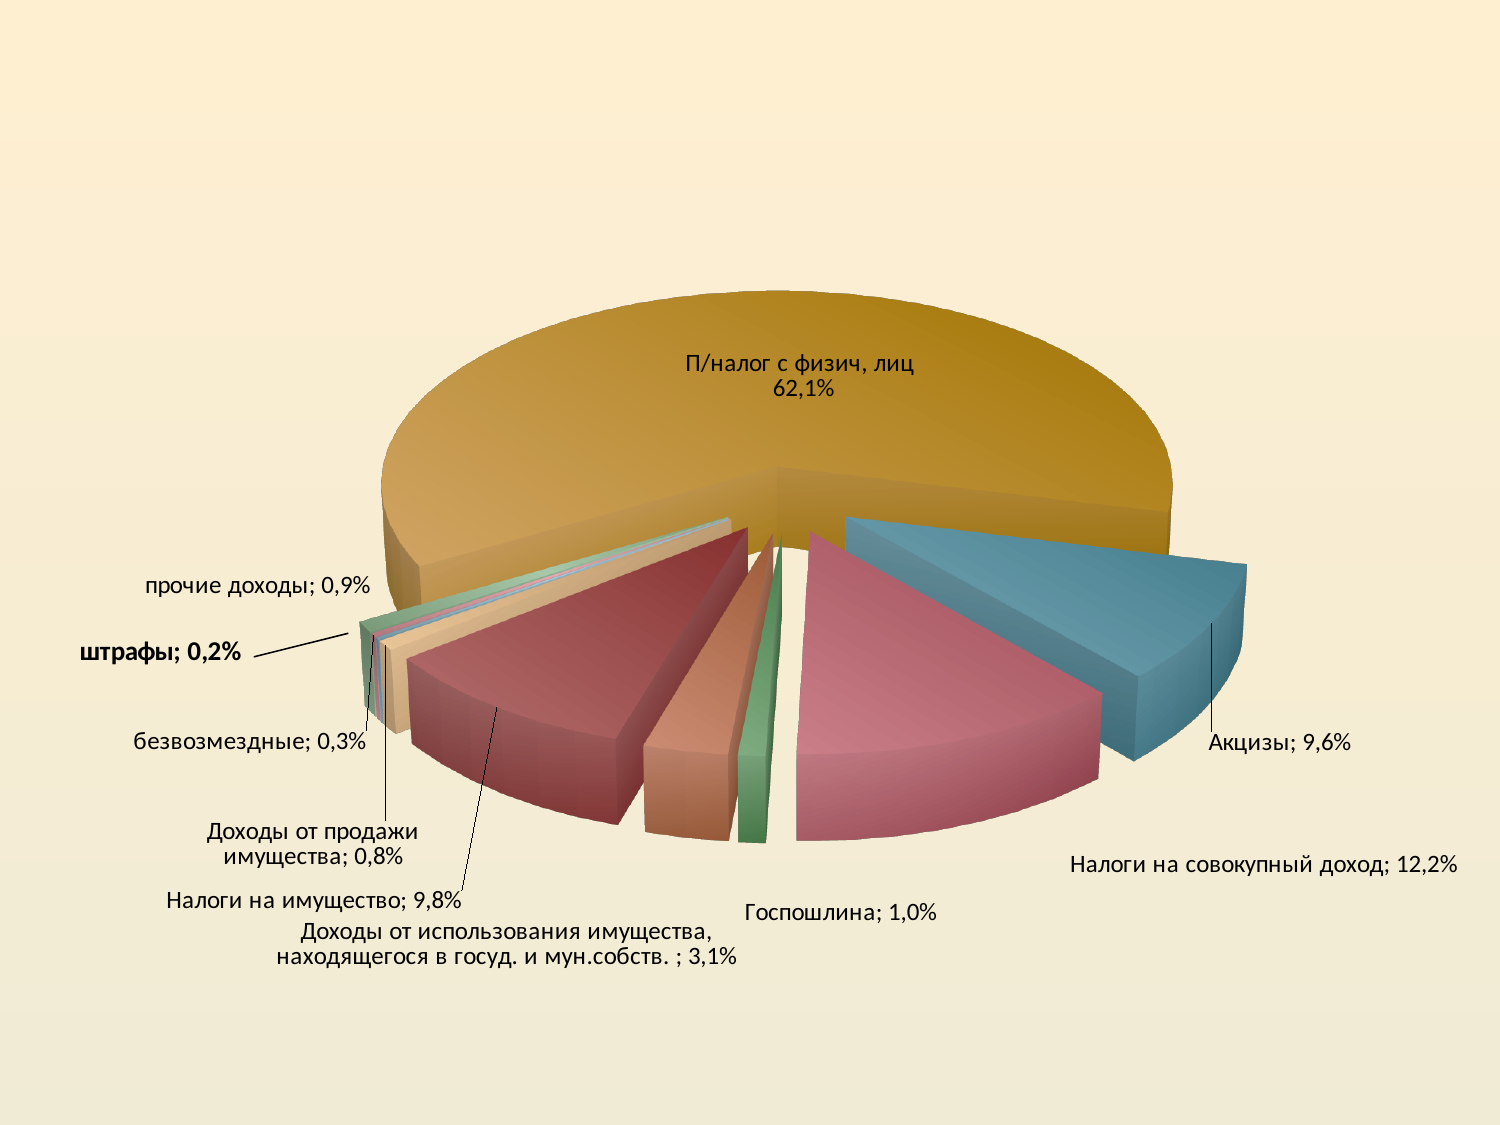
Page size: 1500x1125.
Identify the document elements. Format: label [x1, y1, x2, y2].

chart [0, 0, 1500, 1125]
